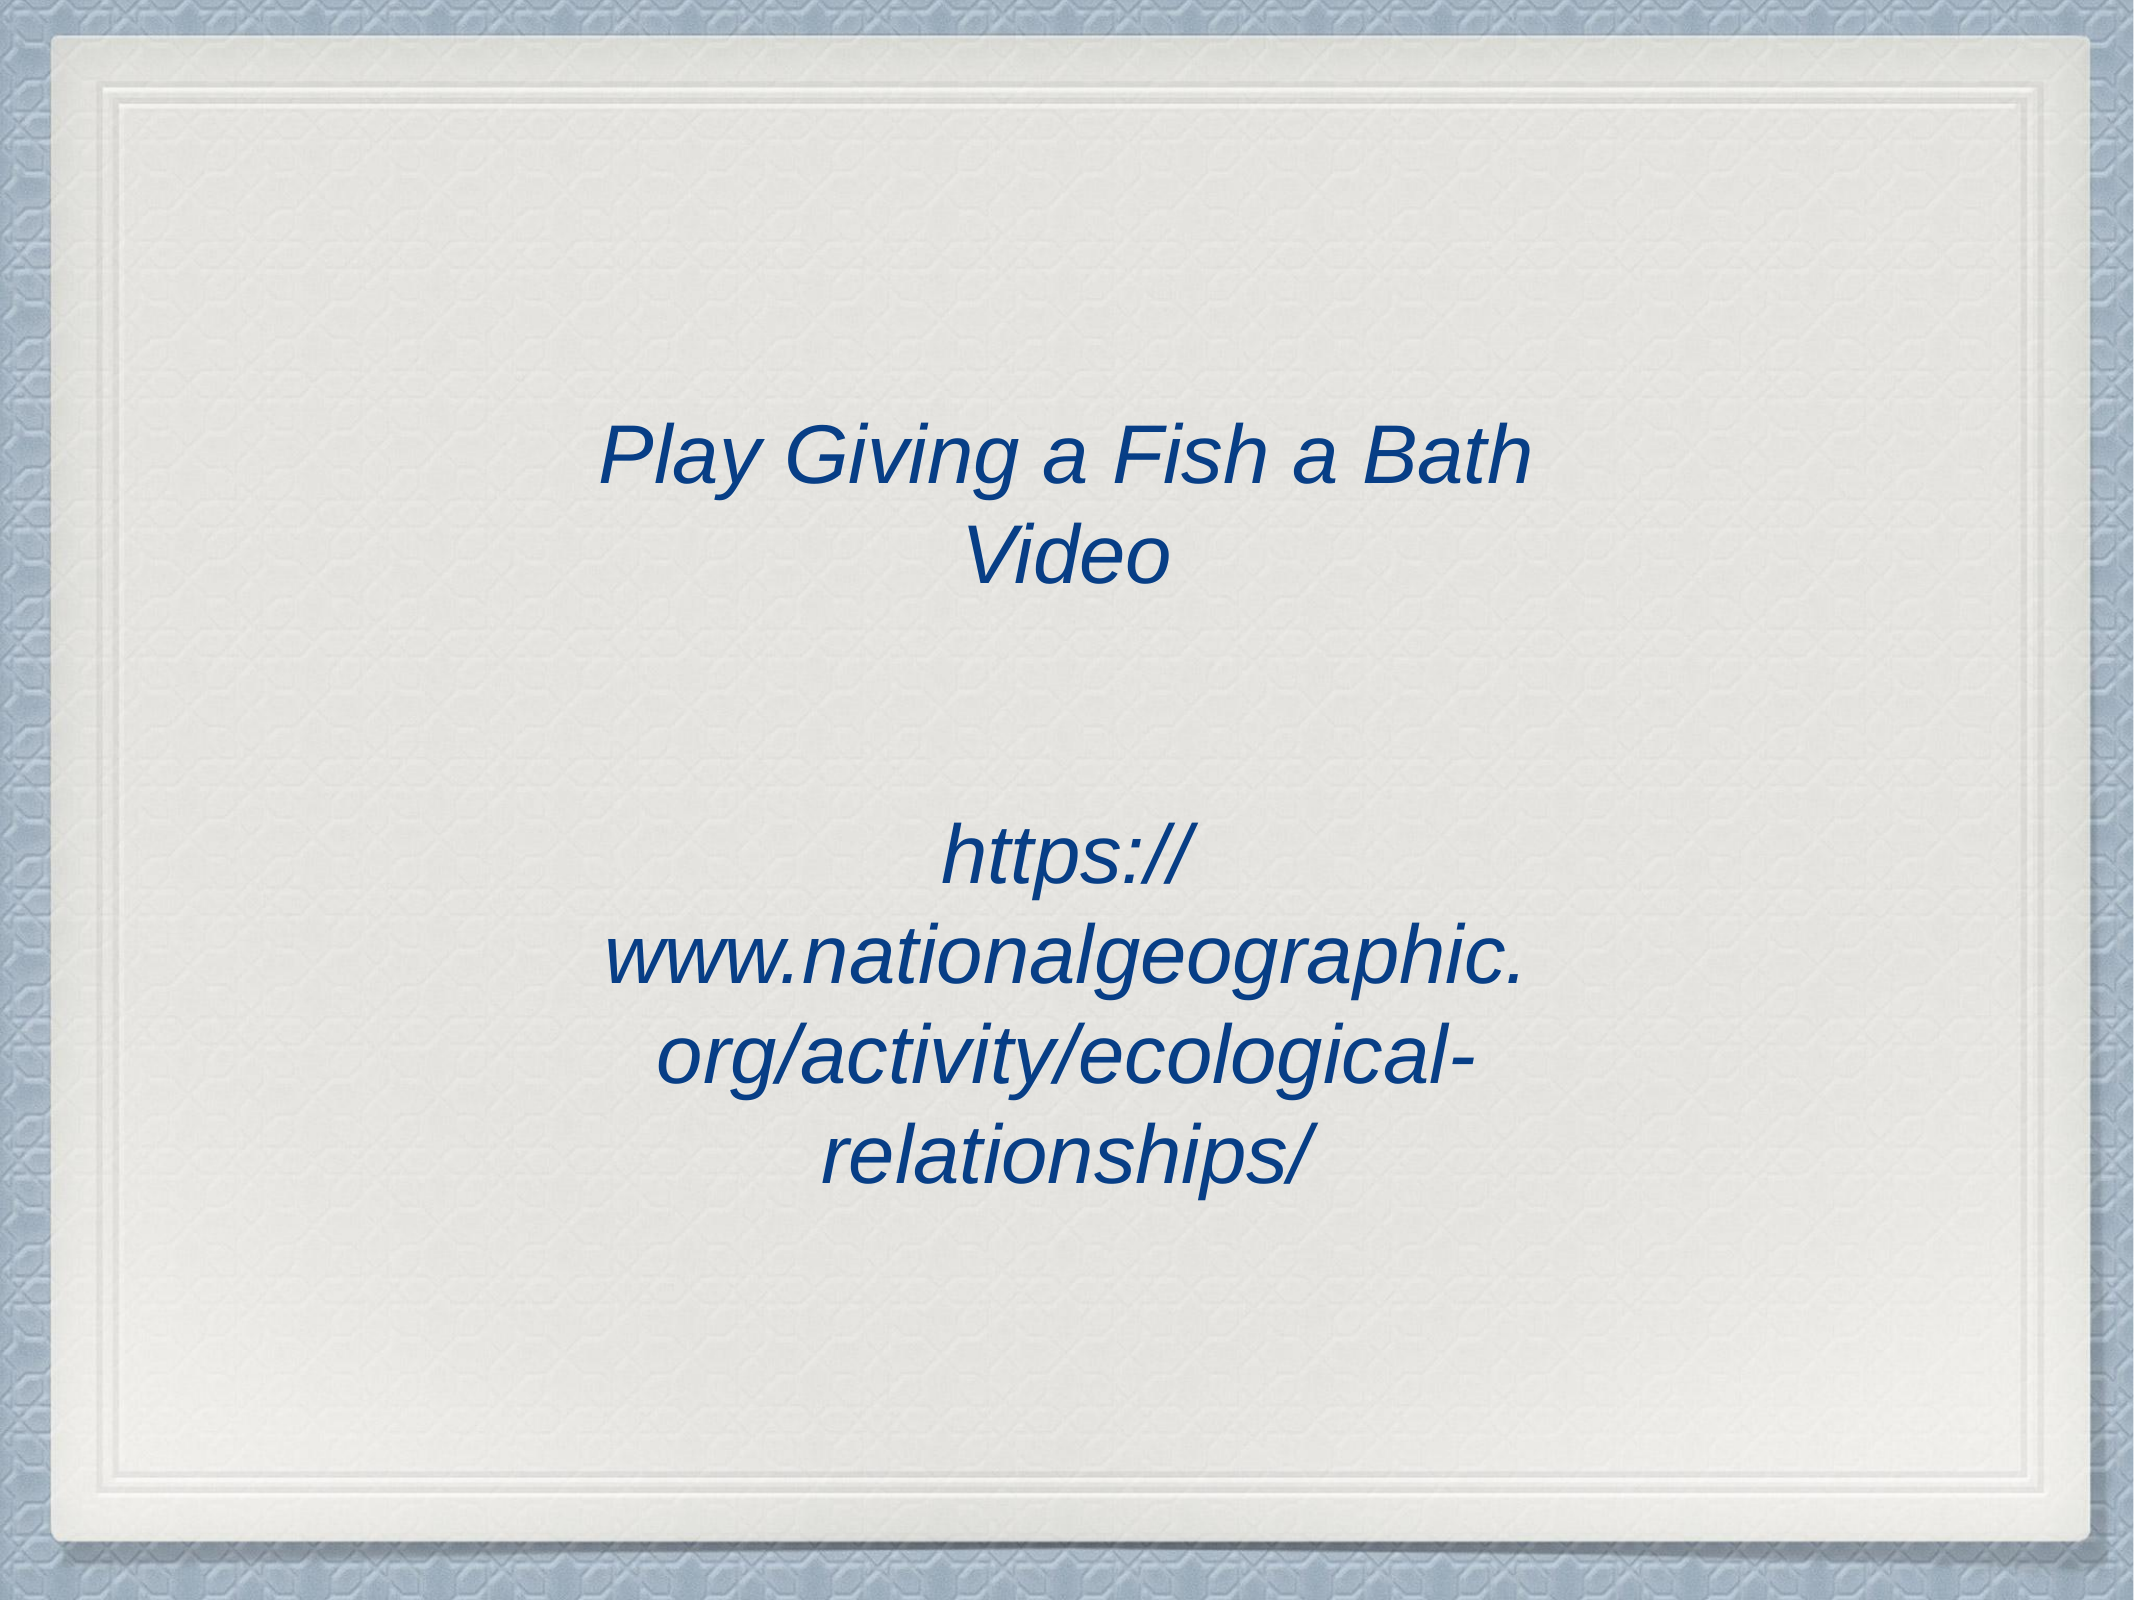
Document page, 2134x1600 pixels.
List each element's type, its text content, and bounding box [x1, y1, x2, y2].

text_box Play Giving a Fish a Bath Video https://www.nationalgeographic.org/activity/ecological-relationships/ [580, 391, 1553, 1209]
picture [0, 0, 2134, 1600]
